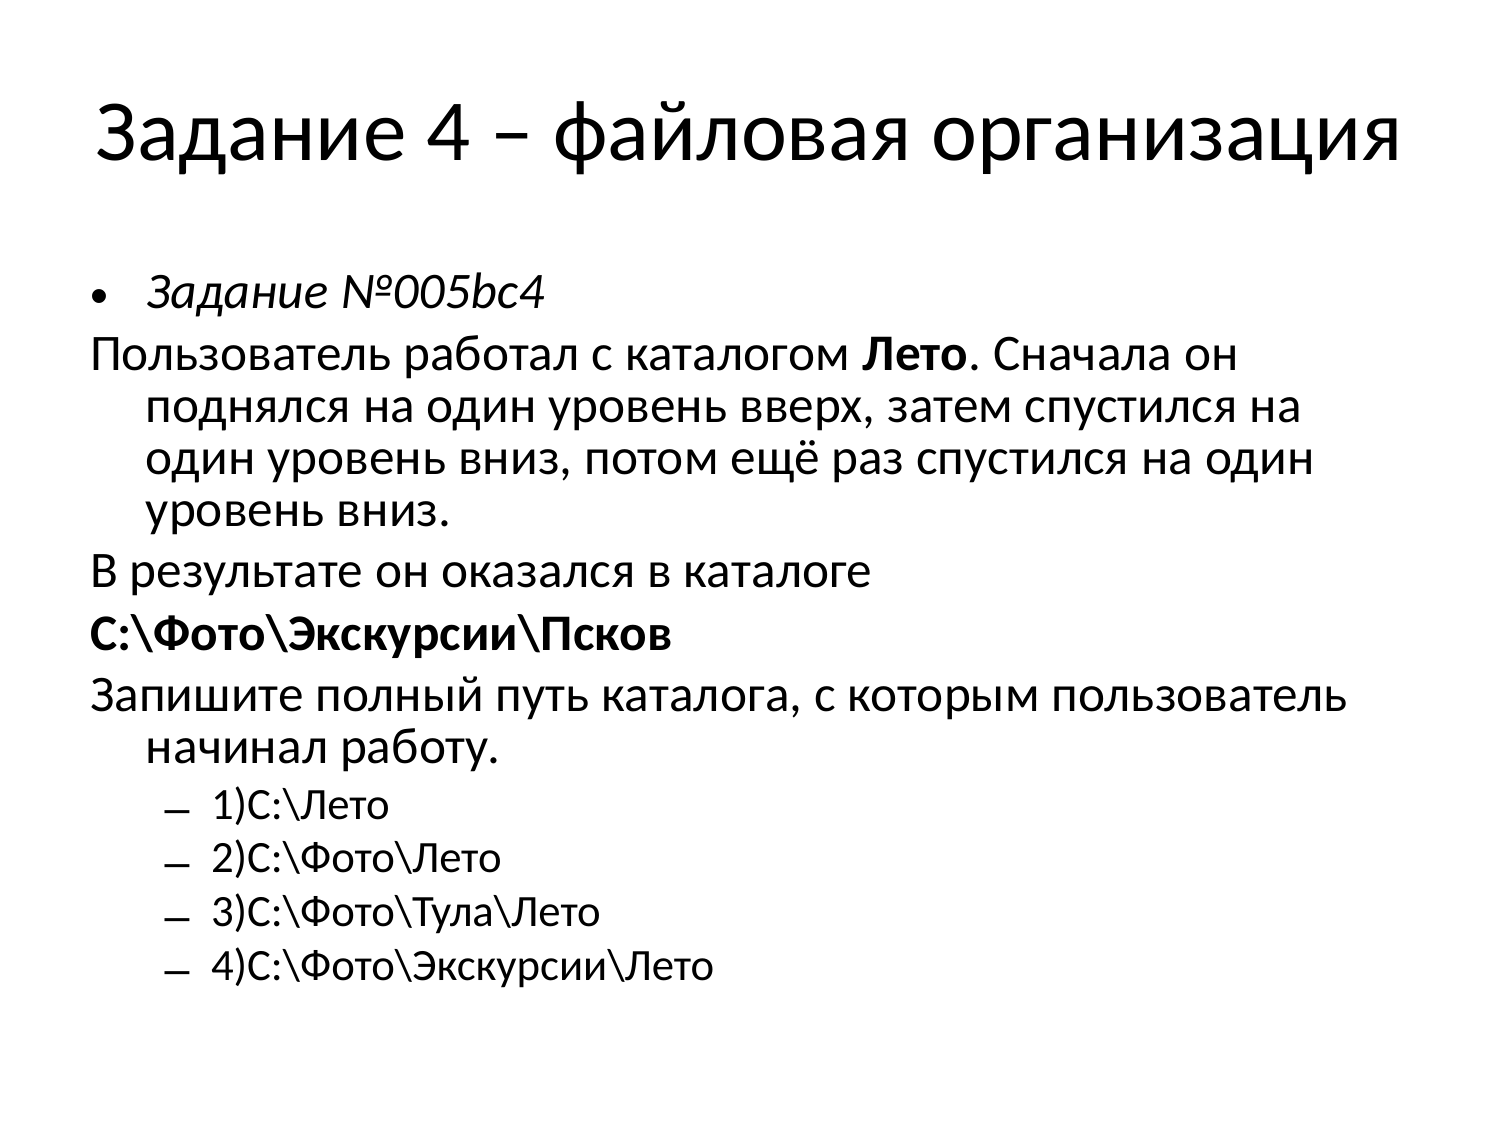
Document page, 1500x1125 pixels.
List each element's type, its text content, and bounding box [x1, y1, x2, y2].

title Задание 4 – файловая организация [75, 45, 1425, 233]
list Задание №005bc4 Пользователь работал с каталогом Лето. Сначала он поднялся на один уровень вверх, затем спустился на один уровень вниз, потом ещё раз спустился на один уровень вниз. В результате он оказался в каталоге C:\Фото\Экскурсии\Псков Запишите полный путь каталога, с которым пользователь начинал работу. 1)C:\Лето 2)C:\Фото\Лето 3)C:\Фото\Тула\Лето 4)C:\Фото\Экскурсии\Лето [75, 262, 1425, 1005]
